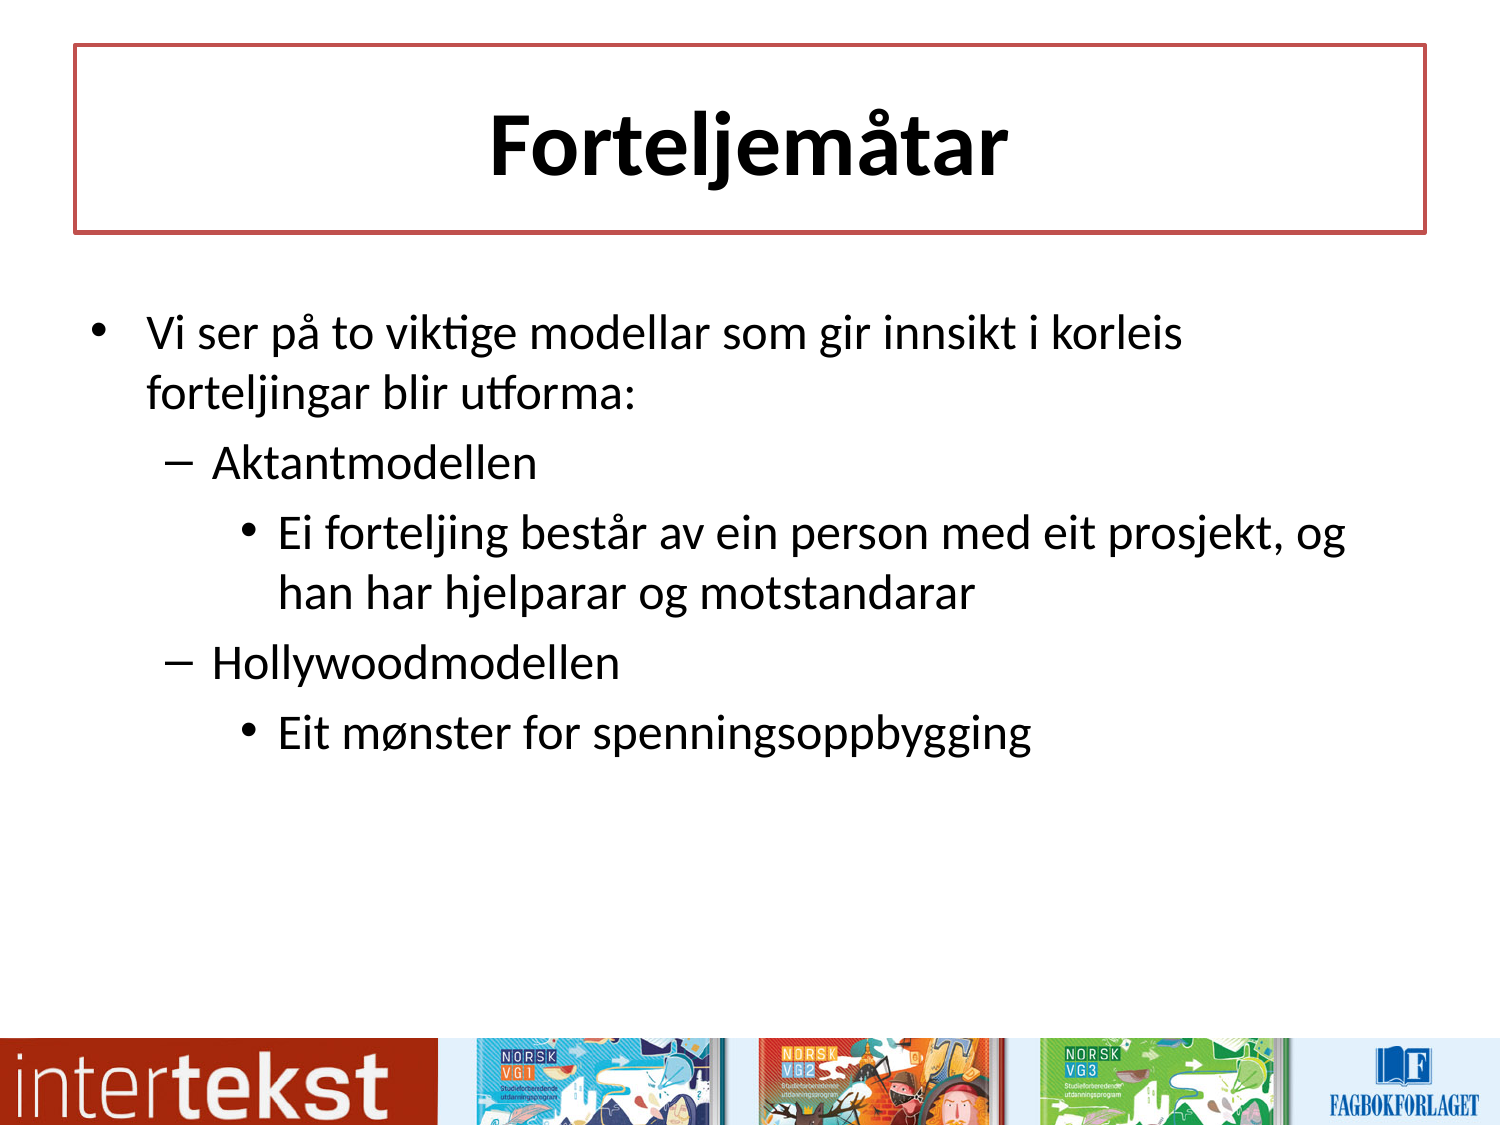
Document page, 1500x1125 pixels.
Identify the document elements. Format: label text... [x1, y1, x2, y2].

picture [0, 1038, 722, 1125]
title Forteljemåtar [73, 43, 1427, 235]
picture [725, 1038, 1500, 1125]
list Vi ser på to viktige modellar som gir innsikt i korleis forteljingar blir utforma: Aktantmodellen Ei forteljing består av ein person med eit prosjekt, og han har hjelparar og motstandarar Hollywoodmodellen Eit mønster for spenningsoppbygging [75, 291, 1425, 1035]
